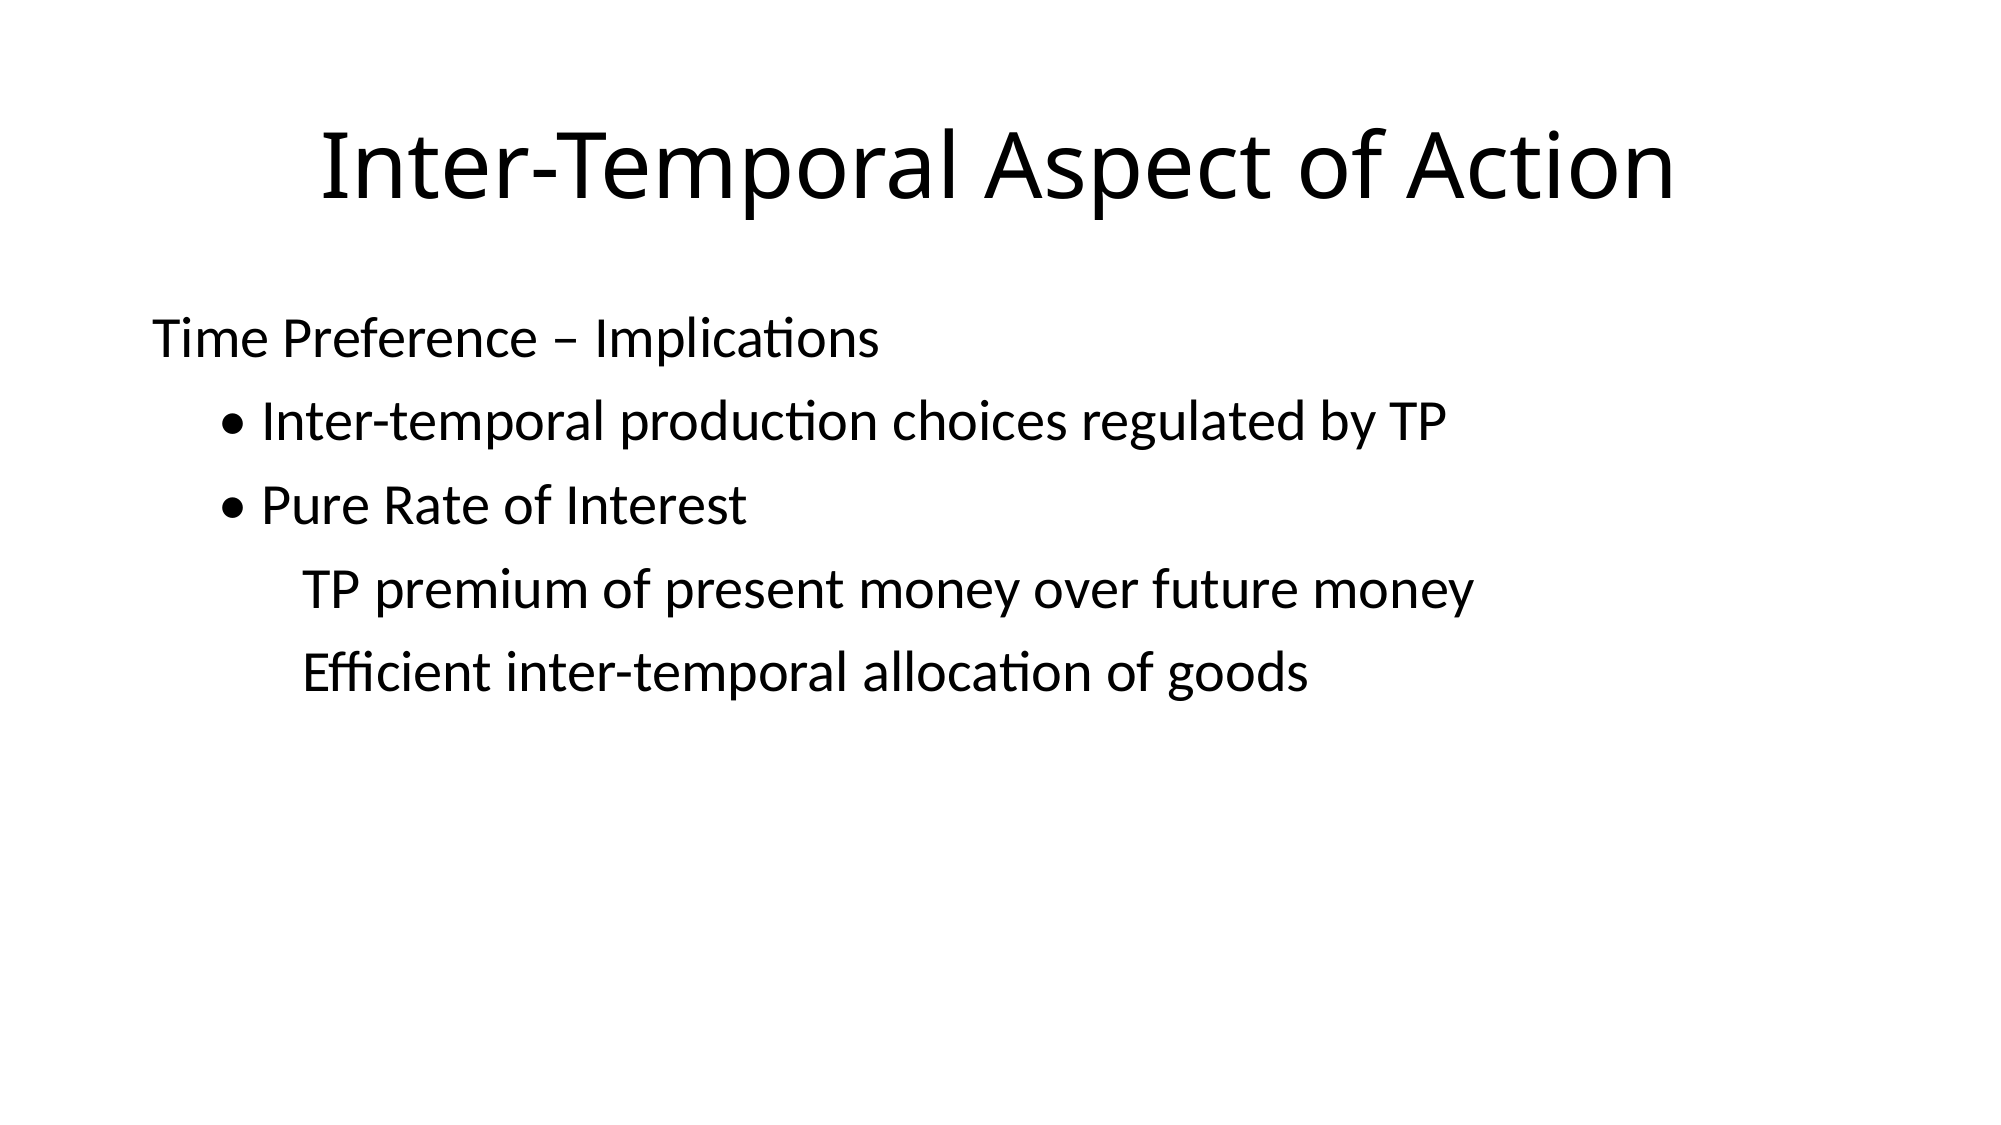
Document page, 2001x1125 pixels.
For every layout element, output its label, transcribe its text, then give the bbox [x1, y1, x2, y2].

list Time Preference – Implications • Inter-temporal production choices regulated by TP • Pure Rate of Interest TP premium of present money over future money Efficient inter-temporal allocation of goods [137, 299, 1863, 1014]
title Inter-Temporal Aspect of Action [137, 59, 1863, 278]
